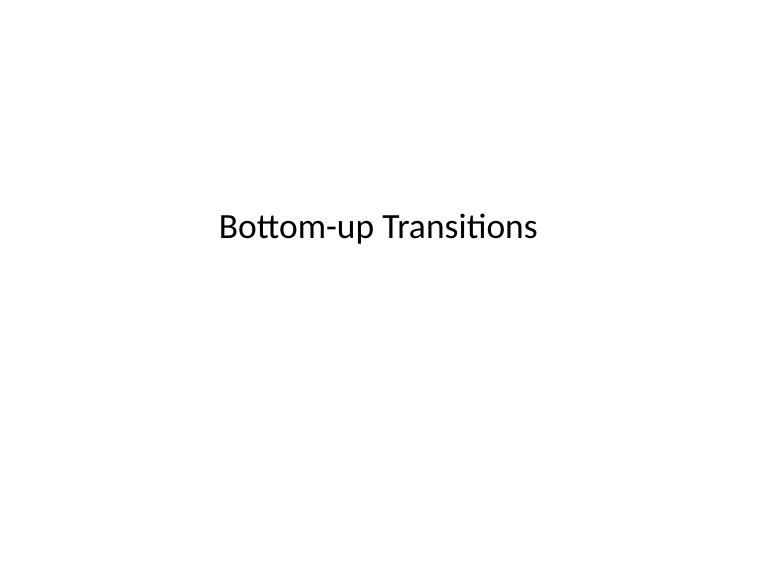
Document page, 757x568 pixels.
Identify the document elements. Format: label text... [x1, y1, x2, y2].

text_box Bottom-up Transitions [216, 200, 579, 246]
